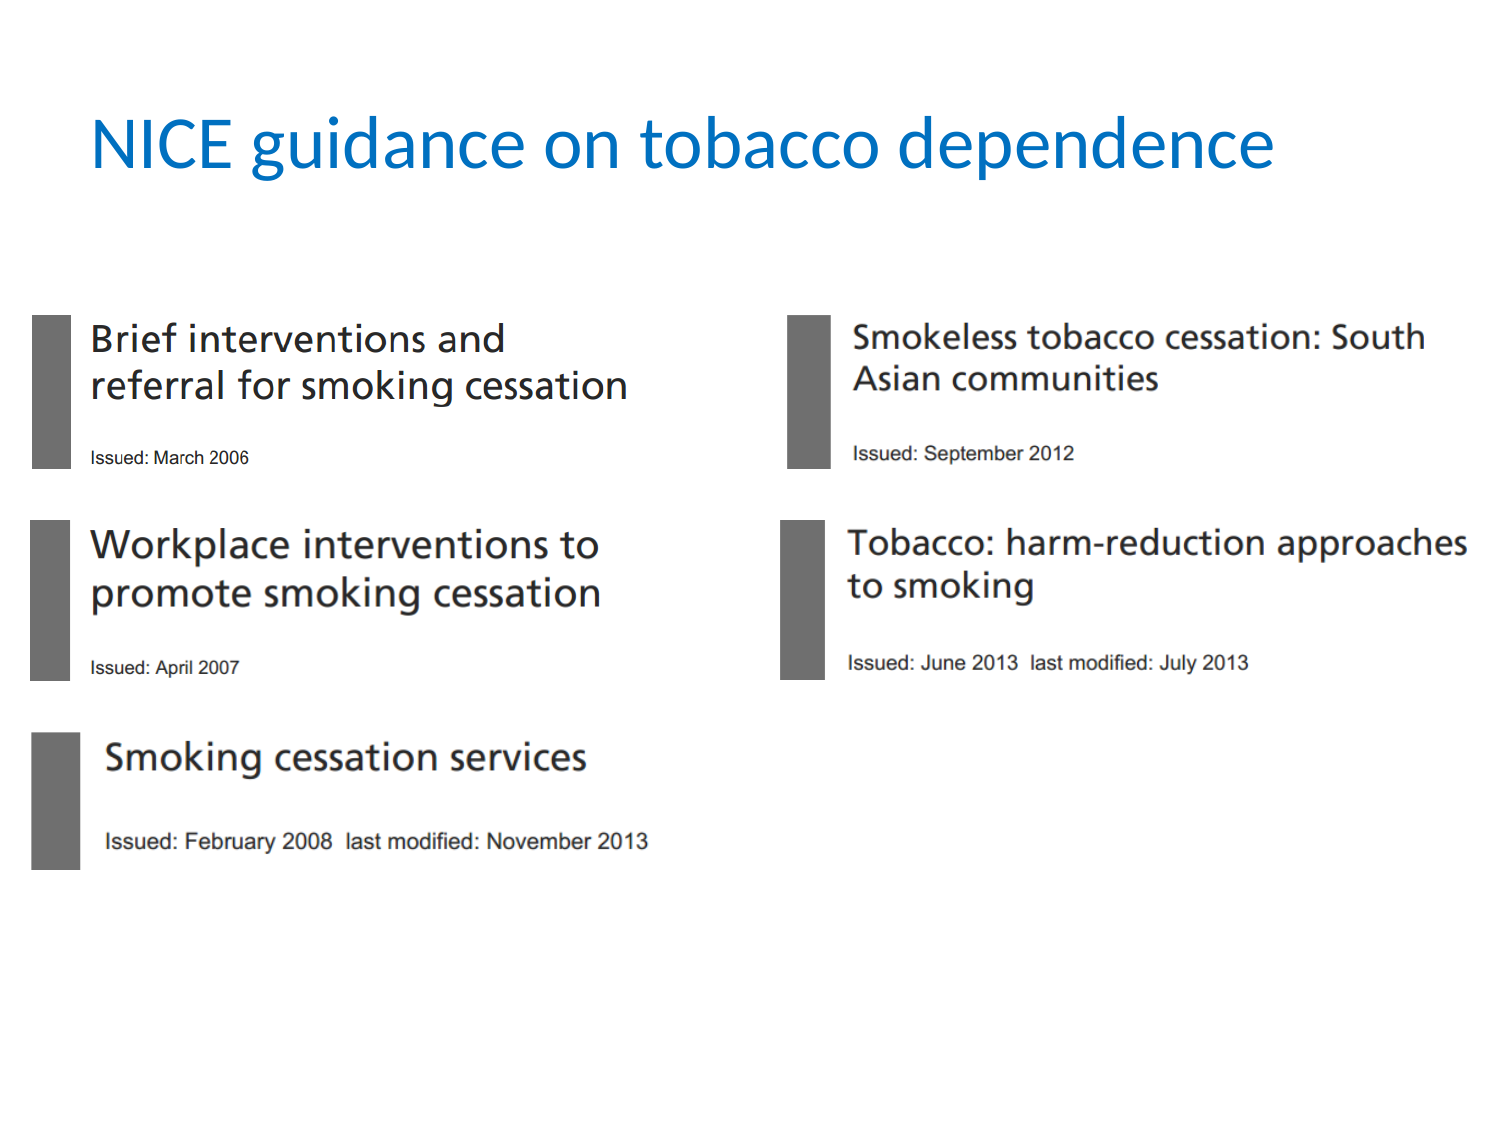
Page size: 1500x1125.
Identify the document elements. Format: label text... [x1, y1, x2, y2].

picture [31, 314, 634, 470]
picture [29, 520, 634, 681]
title NICE guidance on tobacco dependence [74, 44, 1426, 233]
picture [779, 520, 1477, 680]
picture [785, 314, 1436, 470]
picture [29, 729, 668, 870]
